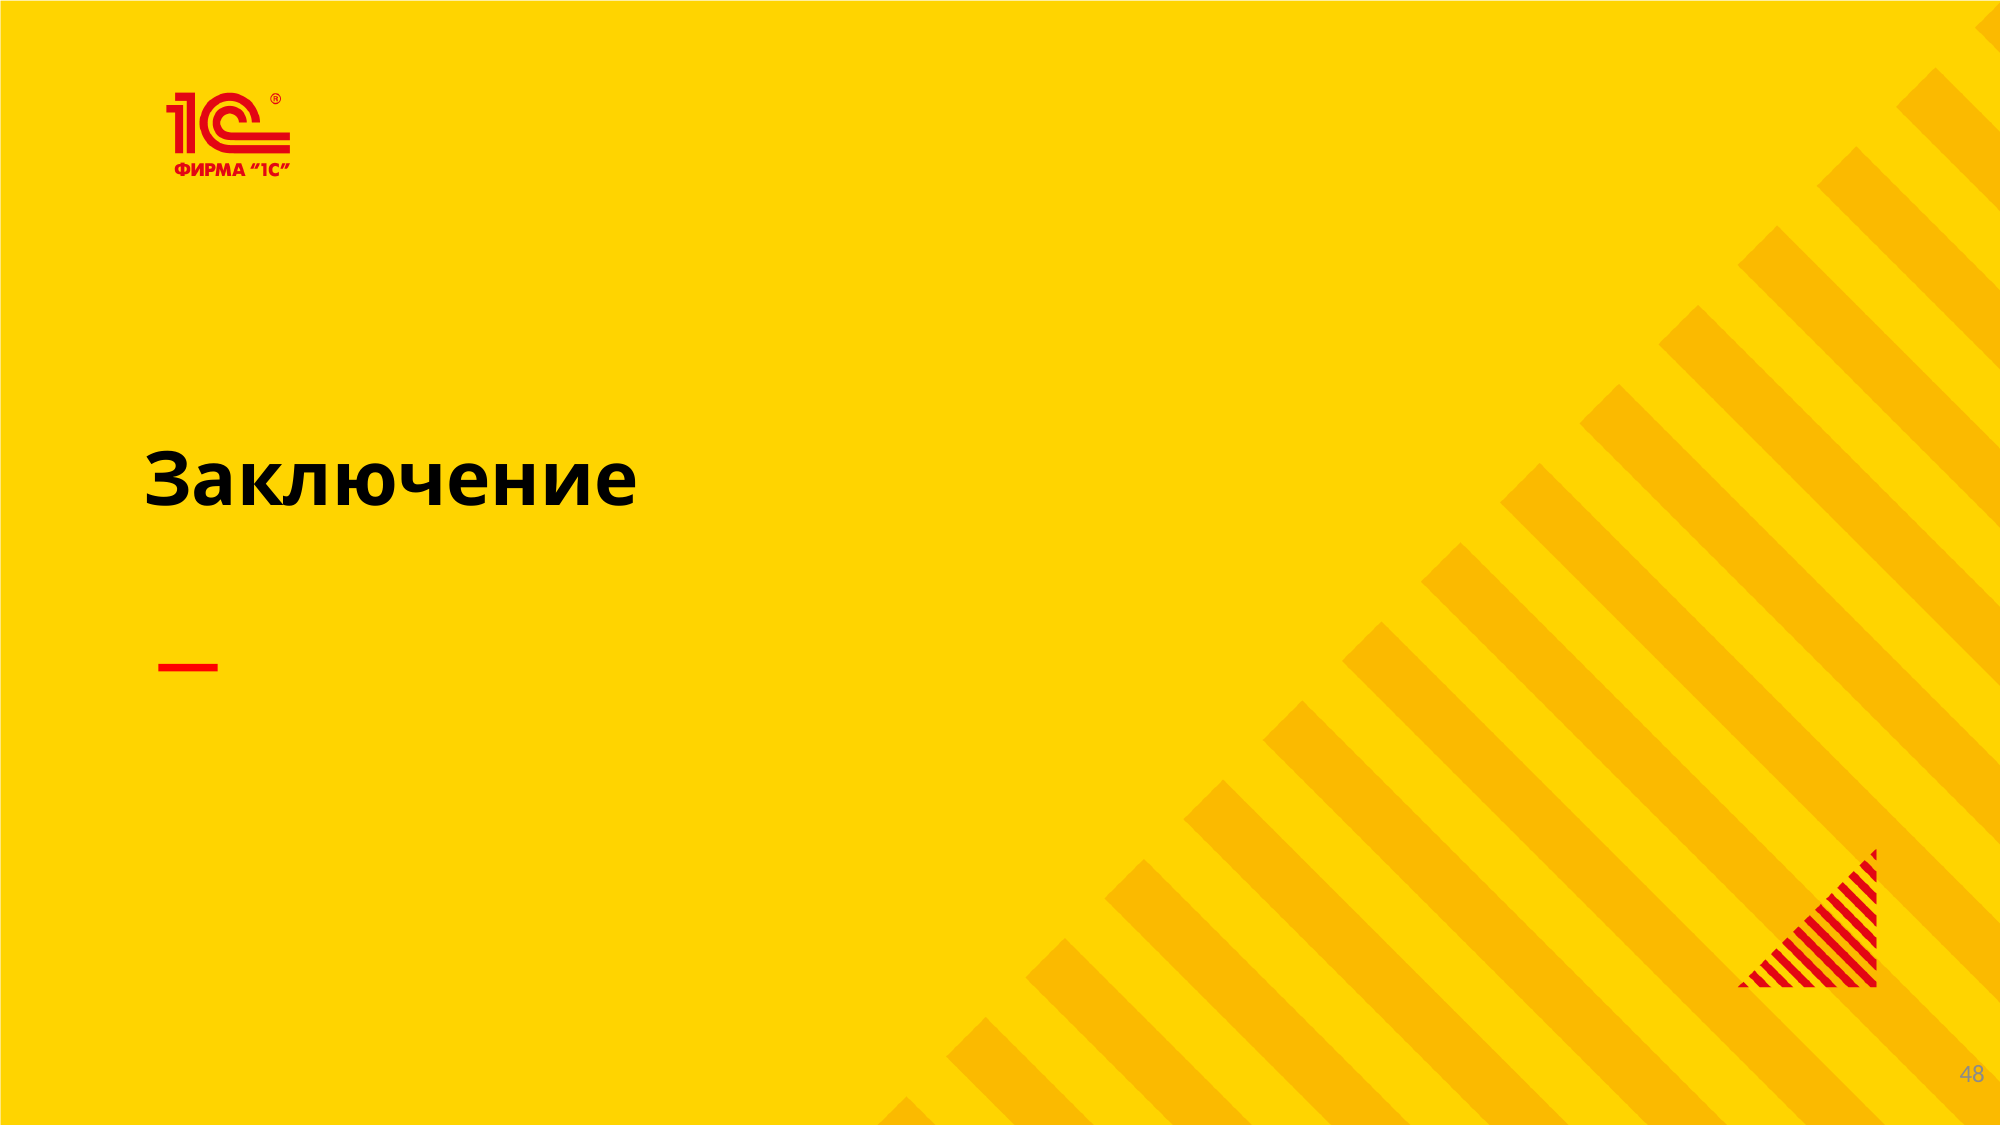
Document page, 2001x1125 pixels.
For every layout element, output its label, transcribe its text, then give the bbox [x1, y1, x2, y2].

slide_number 48 [1550, 1042, 2000, 1103]
text_box [158, 663, 218, 672]
picture [0, 0, 2000, 1125]
text_box Заключение [143, 430, 1606, 635]
